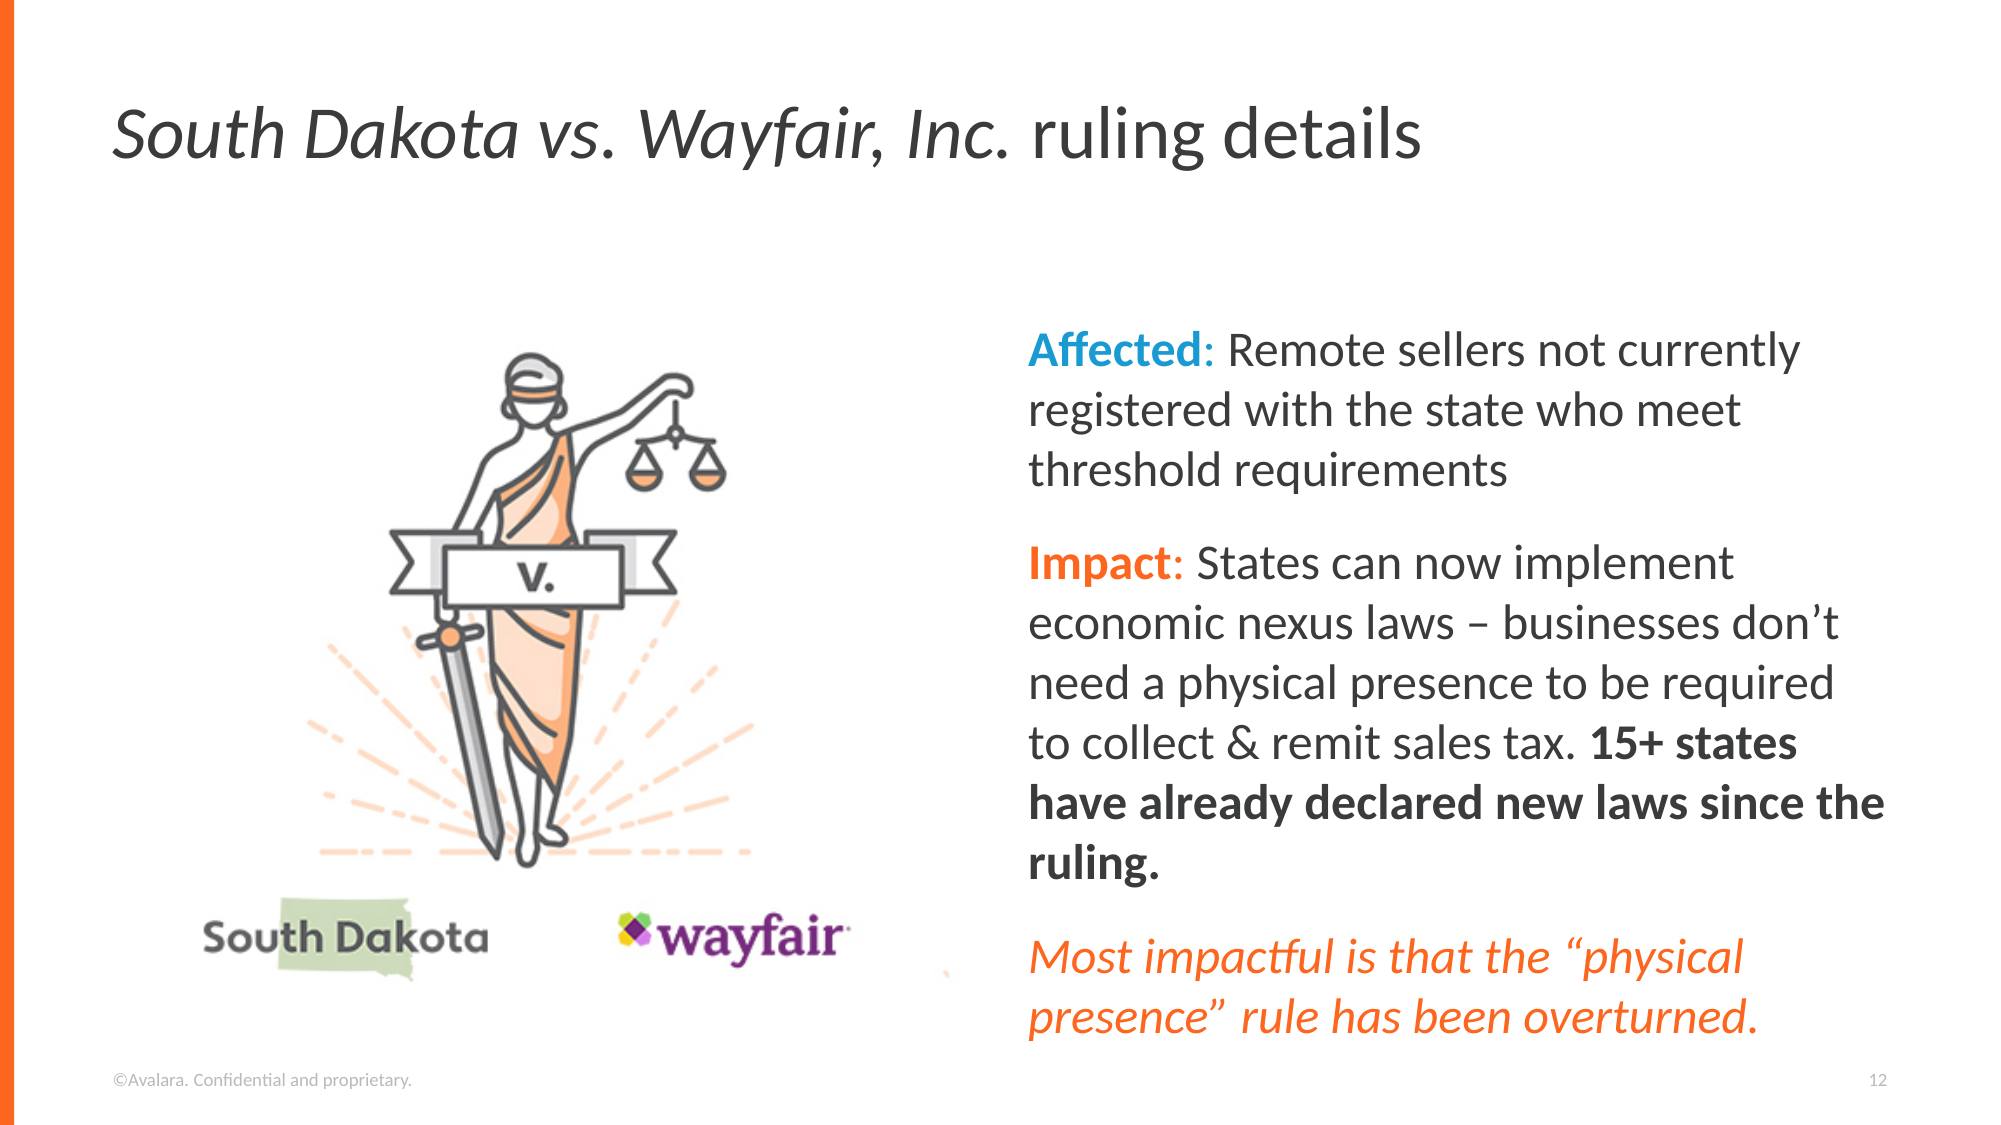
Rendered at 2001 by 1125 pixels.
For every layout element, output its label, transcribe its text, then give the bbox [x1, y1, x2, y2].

title South Dakota vs. Wayfair, Inc. ruling details [112, 93, 1888, 176]
slide_number 12 [1734, 1059, 1888, 1090]
footer ©Avalara. Confidential and proprietary. [112, 1059, 788, 1090]
picture [112, 316, 972, 1034]
list Affected: Remote sellers not currently registered with the state who meet threshold requirements Impact: States can now implement economic nexus laws – businesses don’t need a physical presence to be required to collect & remit sales tax. 15+ states have already declared new laws since the ruling. Most impactful is that the “physical presence” rule has been overturned. [1028, 316, 1888, 1060]
